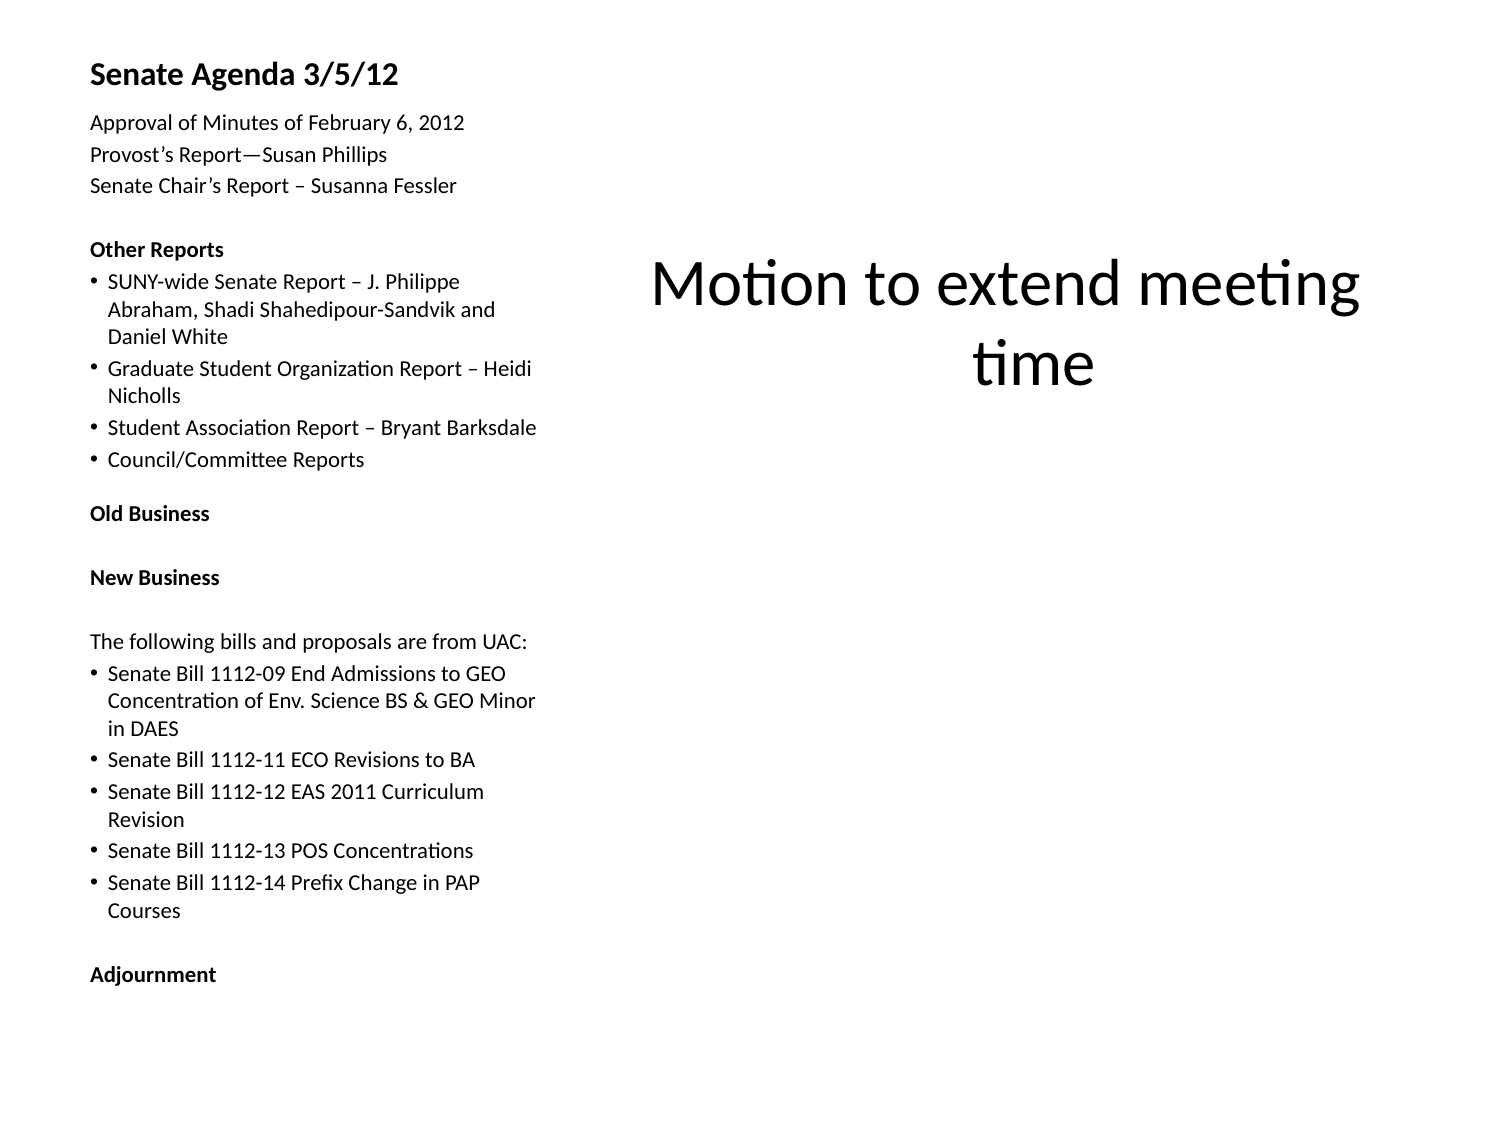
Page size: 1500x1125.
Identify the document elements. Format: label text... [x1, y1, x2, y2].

list Motion to extend meeting time [586, 44, 1425, 1005]
title Senate Agenda 3/5/12 [75, 44, 569, 99]
list Approval of Minutes of February 6, 2012 Provost’s Report—Susan Phillips Senate Chair’s Report – Susanna Fessler Other Reports SUNY-wide Senate Report – J. Philippe Abraham, Shadi Shahedipour-Sandvik and Daniel White Graduate Student Organization Report – Heidi Nicholls Student Association Report – Bryant Barksdale Council/Committee Reports Old Business New Business The following bills and proposals are from UAC: Senate Bill 1112-09 End Admissions to GEO Concentration of Env. Science BS & GEO Minor in DAES Senate Bill 1112-11 ECO Revisions to BA Senate Bill 1112-12 EAS 2011 Curriculum Revision Senate Bill 1112-13 POS Concentrations Senate Bill 1112-14 Prefix Change in PAP Courses Adjournment [75, 99, 569, 1005]
